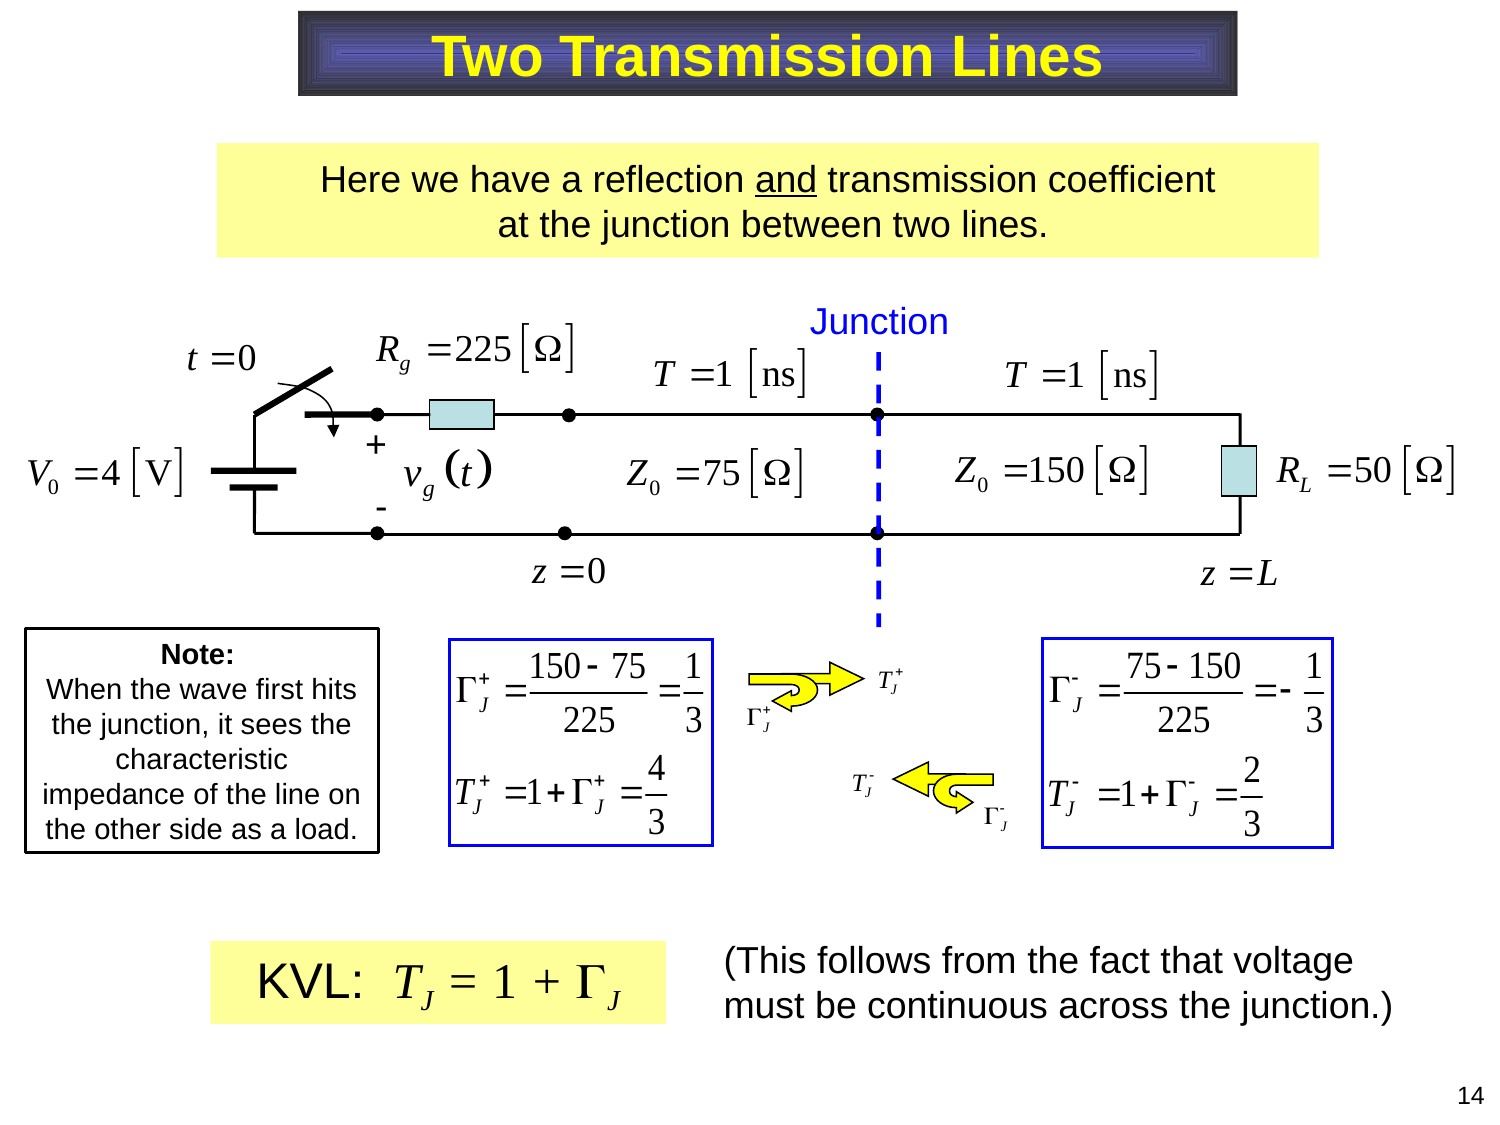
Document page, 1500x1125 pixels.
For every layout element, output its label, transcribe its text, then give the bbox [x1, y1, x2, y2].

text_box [450, 640, 711, 844]
text_box (This follows from the fact that voltage must be continuous across the junction.) [708, 928, 1417, 1034]
text_box KVL: TJ = 1 + J [210, 940, 666, 1024]
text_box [849, 761, 1014, 838]
text_box Note: When the wave first hits the junction, it sees the characteristic impedance of the line on the other side as a load. [25, 636, 379, 853]
slide_number 14 [1149, 1065, 1500, 1125]
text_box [742, 660, 909, 739]
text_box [24, 289, 1465, 628]
text_box Here we have a reflection and transmission coefficient at the junction between two lines. [216, 143, 1319, 258]
text_box Two Transmission Lines [298, 10, 1238, 96]
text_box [1043, 639, 1331, 846]
